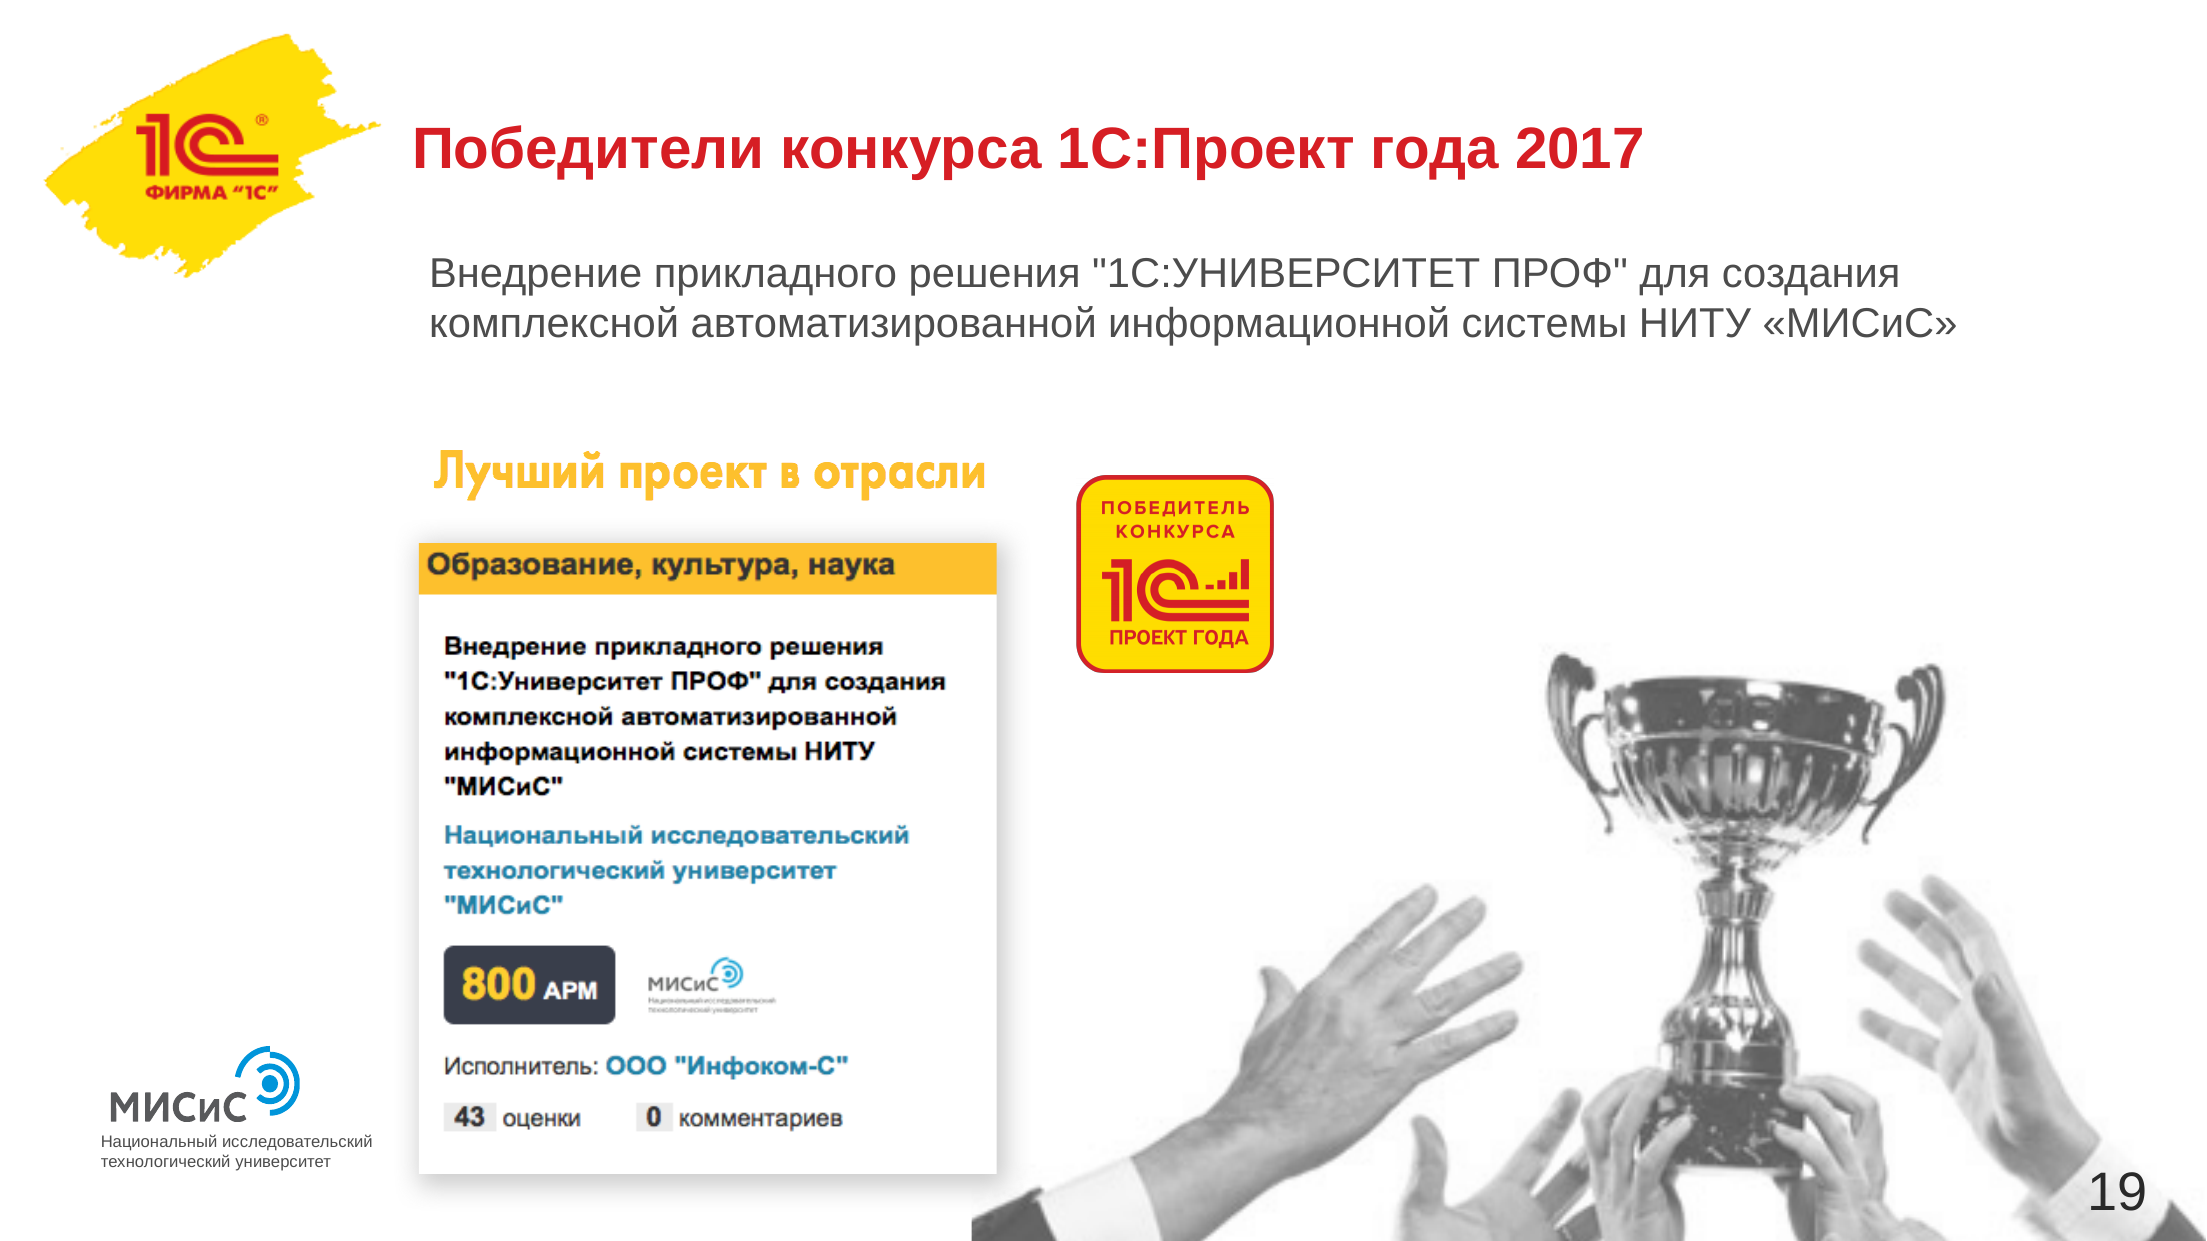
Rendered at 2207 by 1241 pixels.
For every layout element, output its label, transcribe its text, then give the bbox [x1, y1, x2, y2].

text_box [98, 1045, 384, 1175]
text_box Внедрение прикладного решения "1С:УНИВЕРСИТЕТ ПРОФ" для создания комплексной автоматизированной информационной системы НИТУ «МИСиС» [414, 238, 2007, 354]
picture [34, 27, 389, 284]
picture [418, 475, 2206, 1241]
picture [414, 434, 997, 509]
text_box Победители конкурса 1С:Проект года 2017 [395, 110, 2007, 195]
